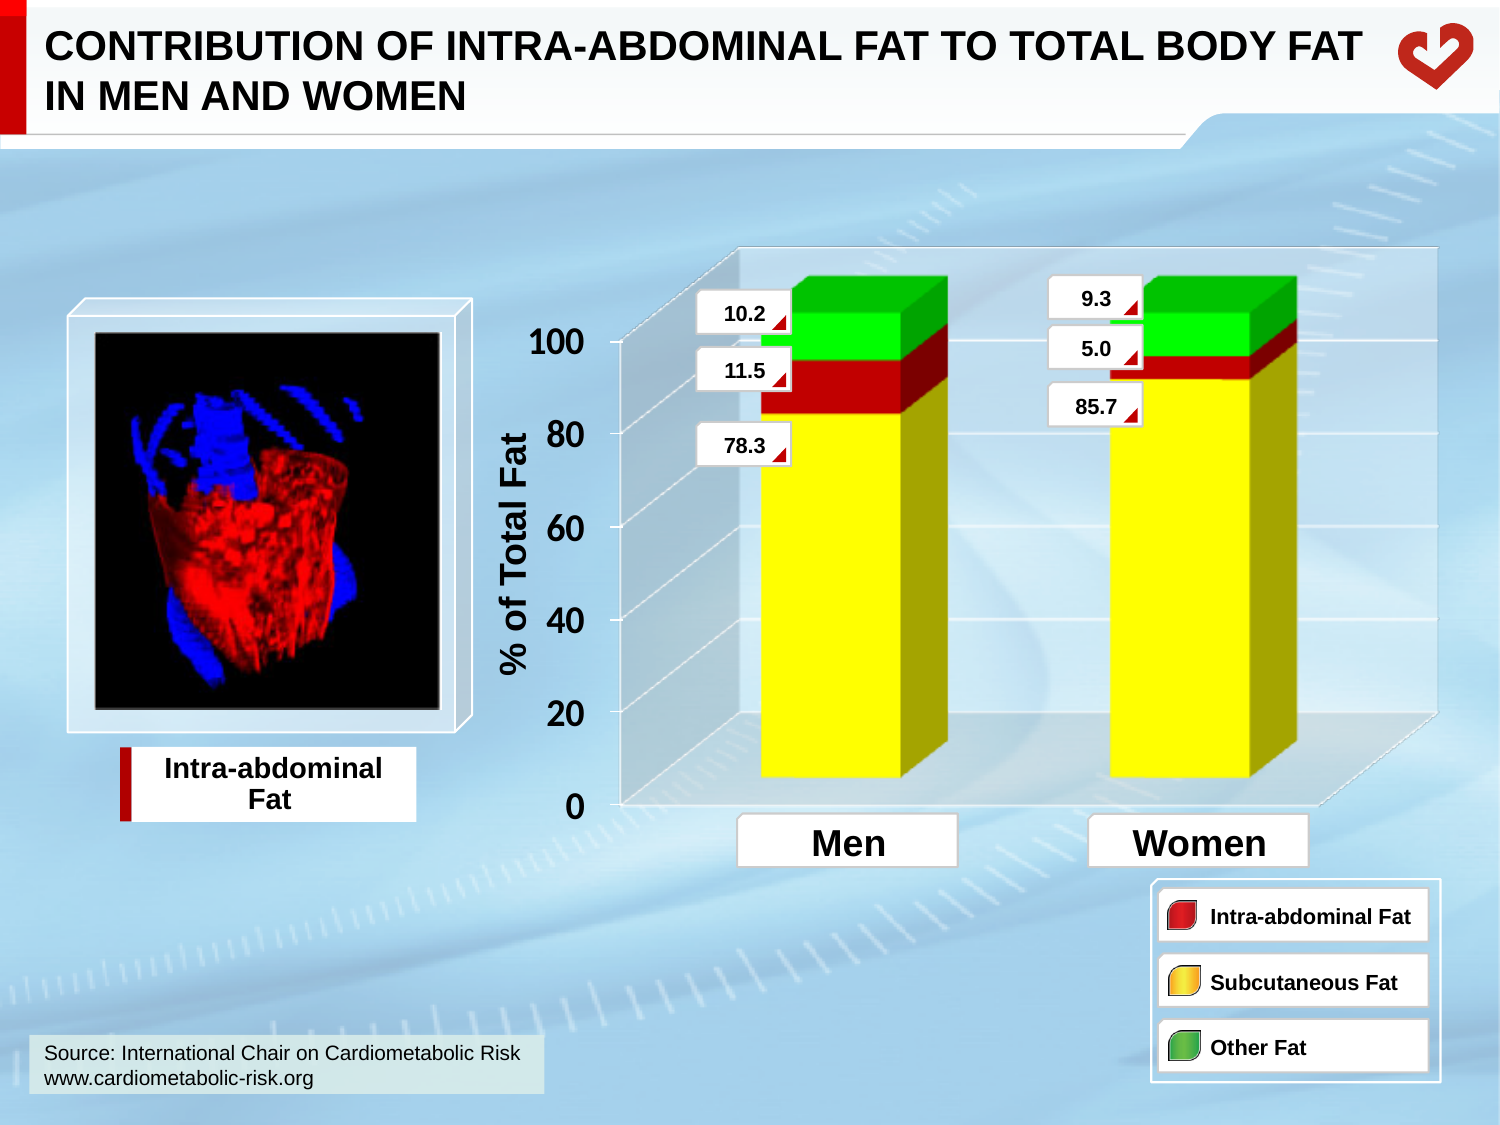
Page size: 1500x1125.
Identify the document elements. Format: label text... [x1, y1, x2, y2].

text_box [696, 289, 792, 335]
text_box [1047, 274, 1143, 320]
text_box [119, 746, 417, 823]
title CONTRIBUTION OF INTRA-ABDOMINAL FAT TO TOTAL BODY FAT IN MEN AND WOMEN [29, 10, 1388, 127]
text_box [1047, 381, 1143, 427]
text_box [696, 346, 792, 392]
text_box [696, 421, 792, 467]
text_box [1047, 324, 1143, 370]
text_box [1151, 878, 1441, 1083]
text_box Women [1086, 860, 1311, 870]
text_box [480, 198, 1489, 852]
picture [0, 114, 1500, 1125]
text_box Men [735, 860, 960, 870]
text_box [65, 296, 475, 735]
